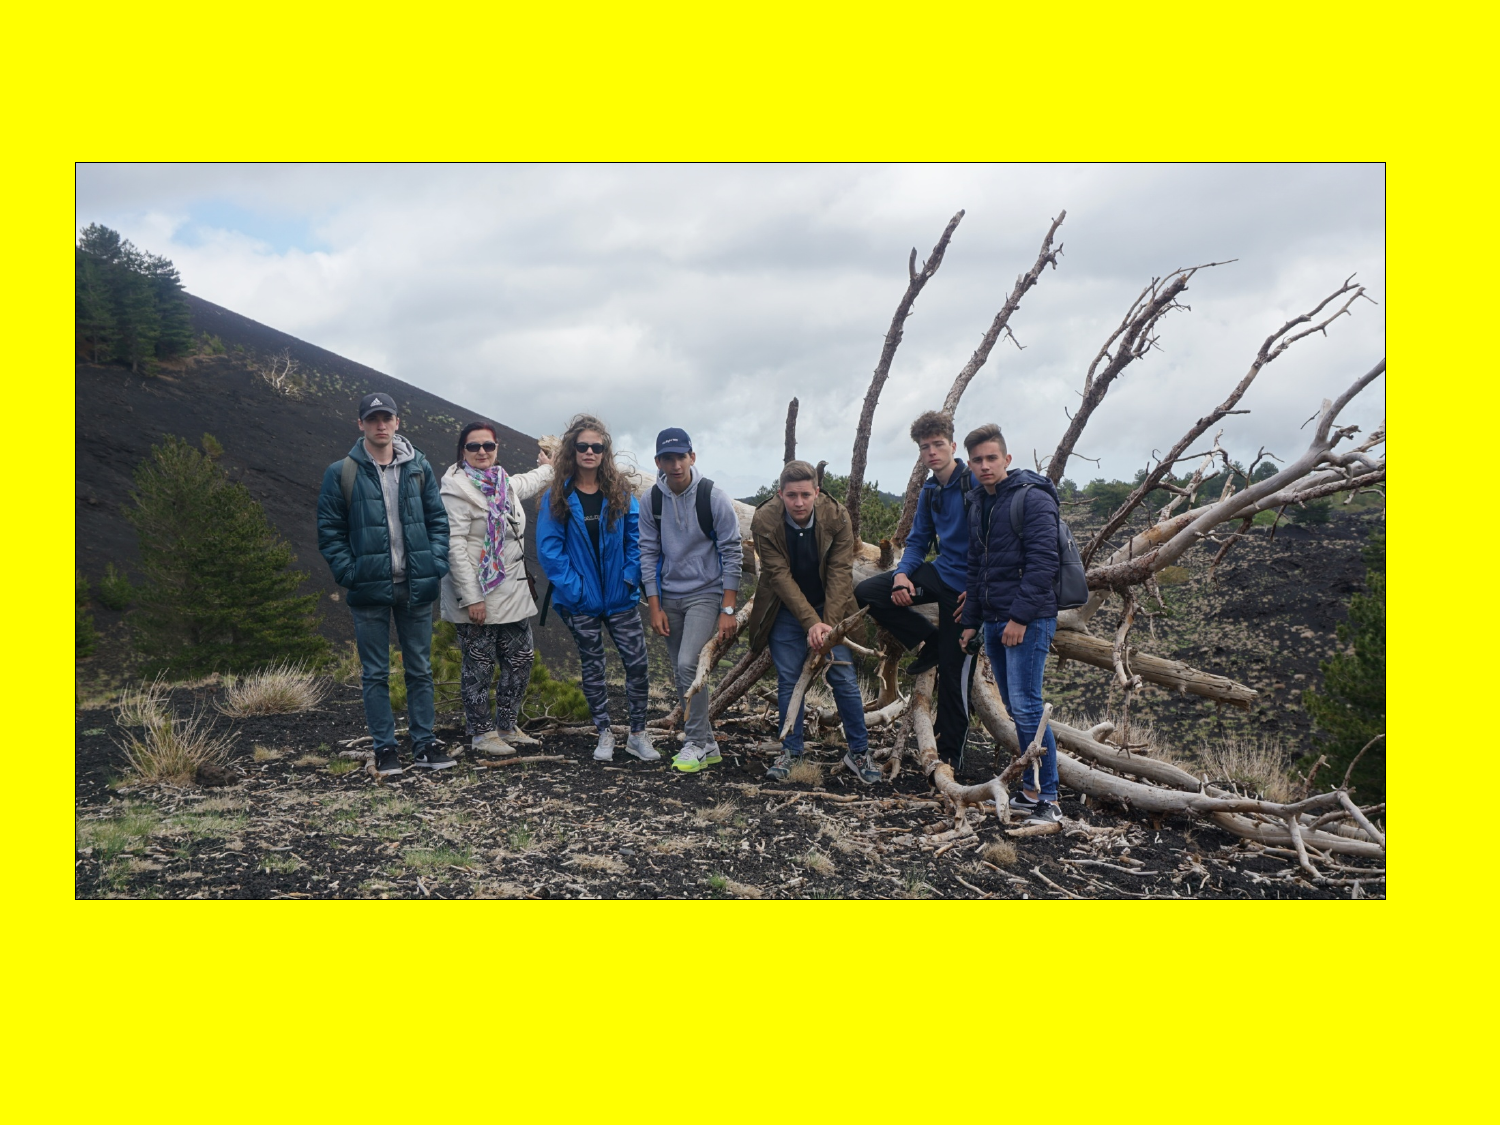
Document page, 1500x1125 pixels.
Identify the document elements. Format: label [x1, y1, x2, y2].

picture [74, 162, 1386, 901]
